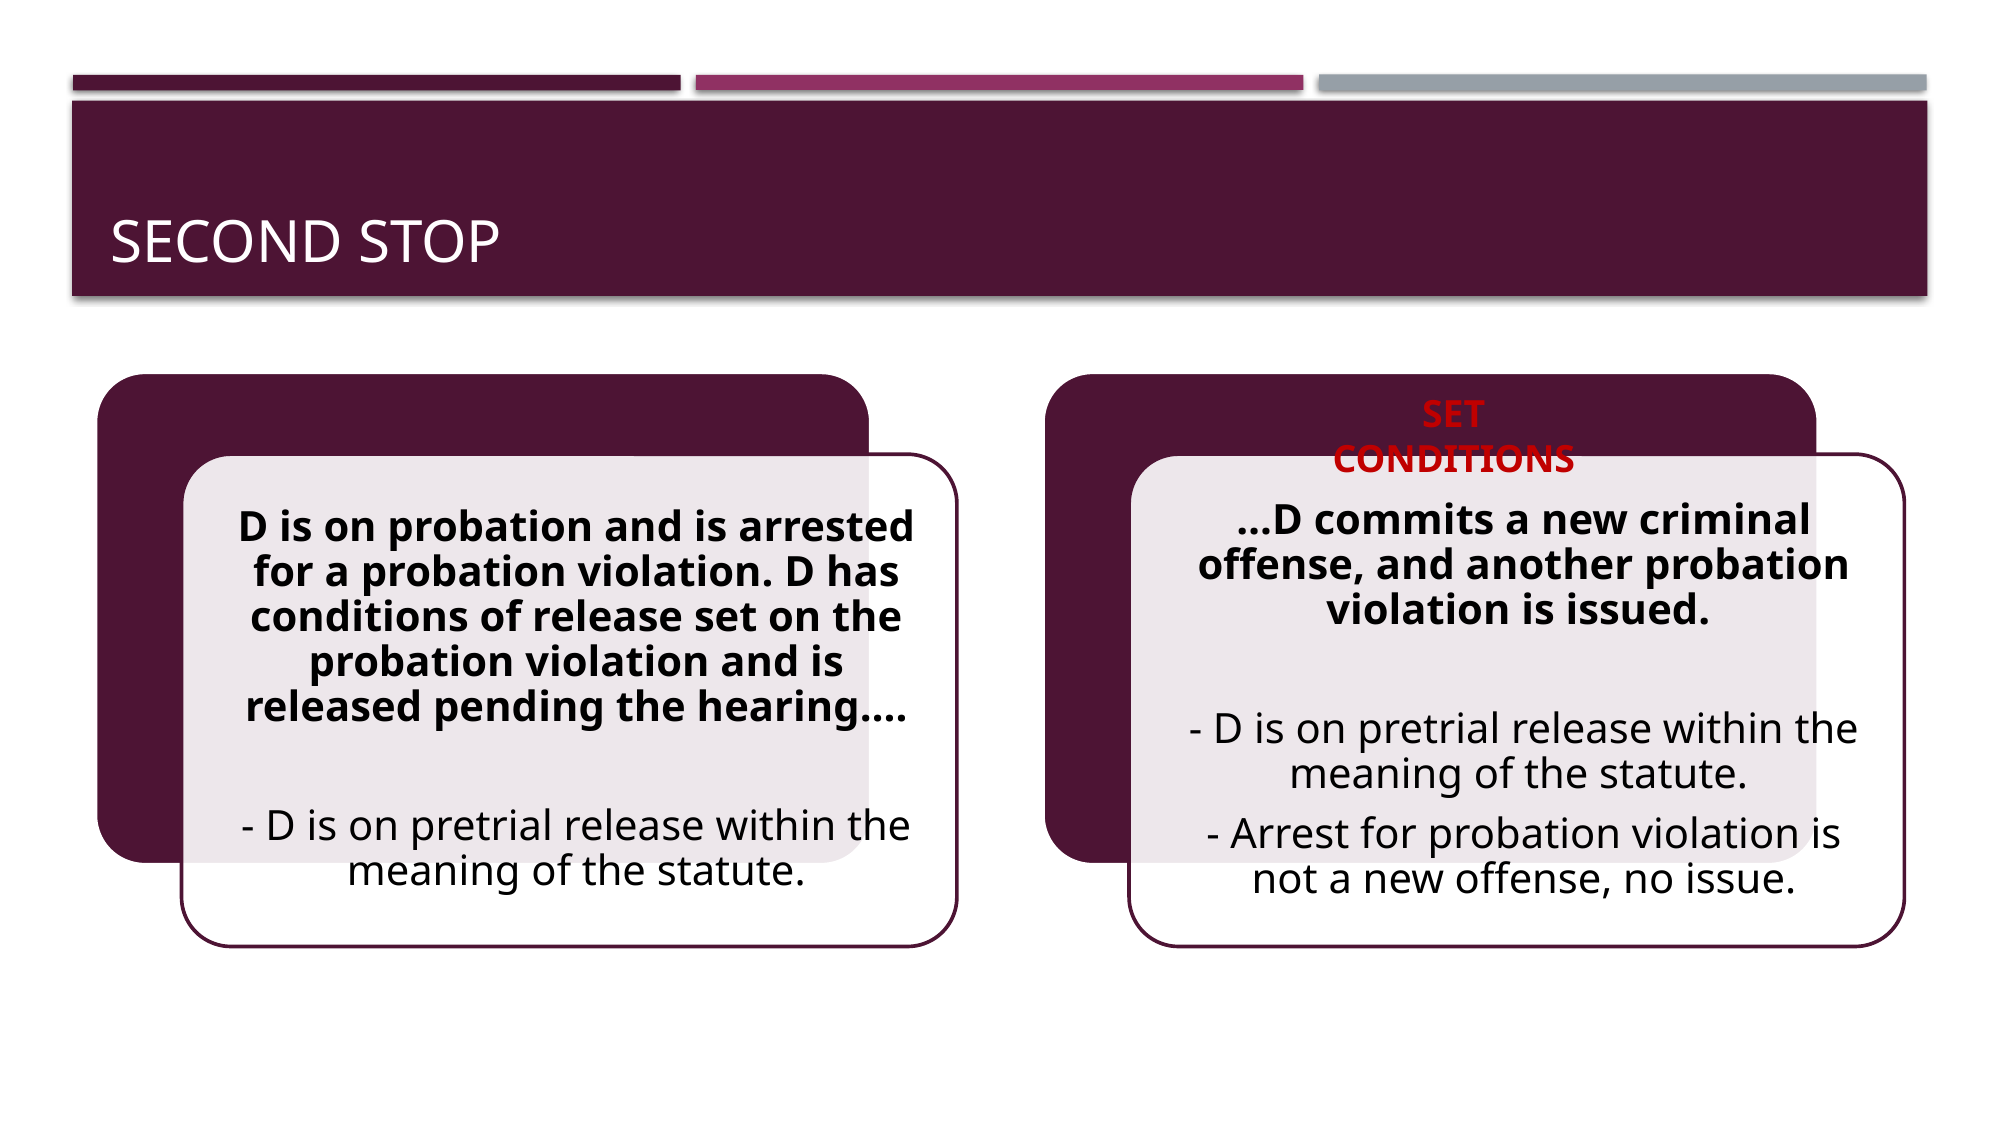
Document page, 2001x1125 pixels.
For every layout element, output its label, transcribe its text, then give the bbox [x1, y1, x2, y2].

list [94, 357, 1906, 962]
title Second stop [95, 115, 1905, 282]
